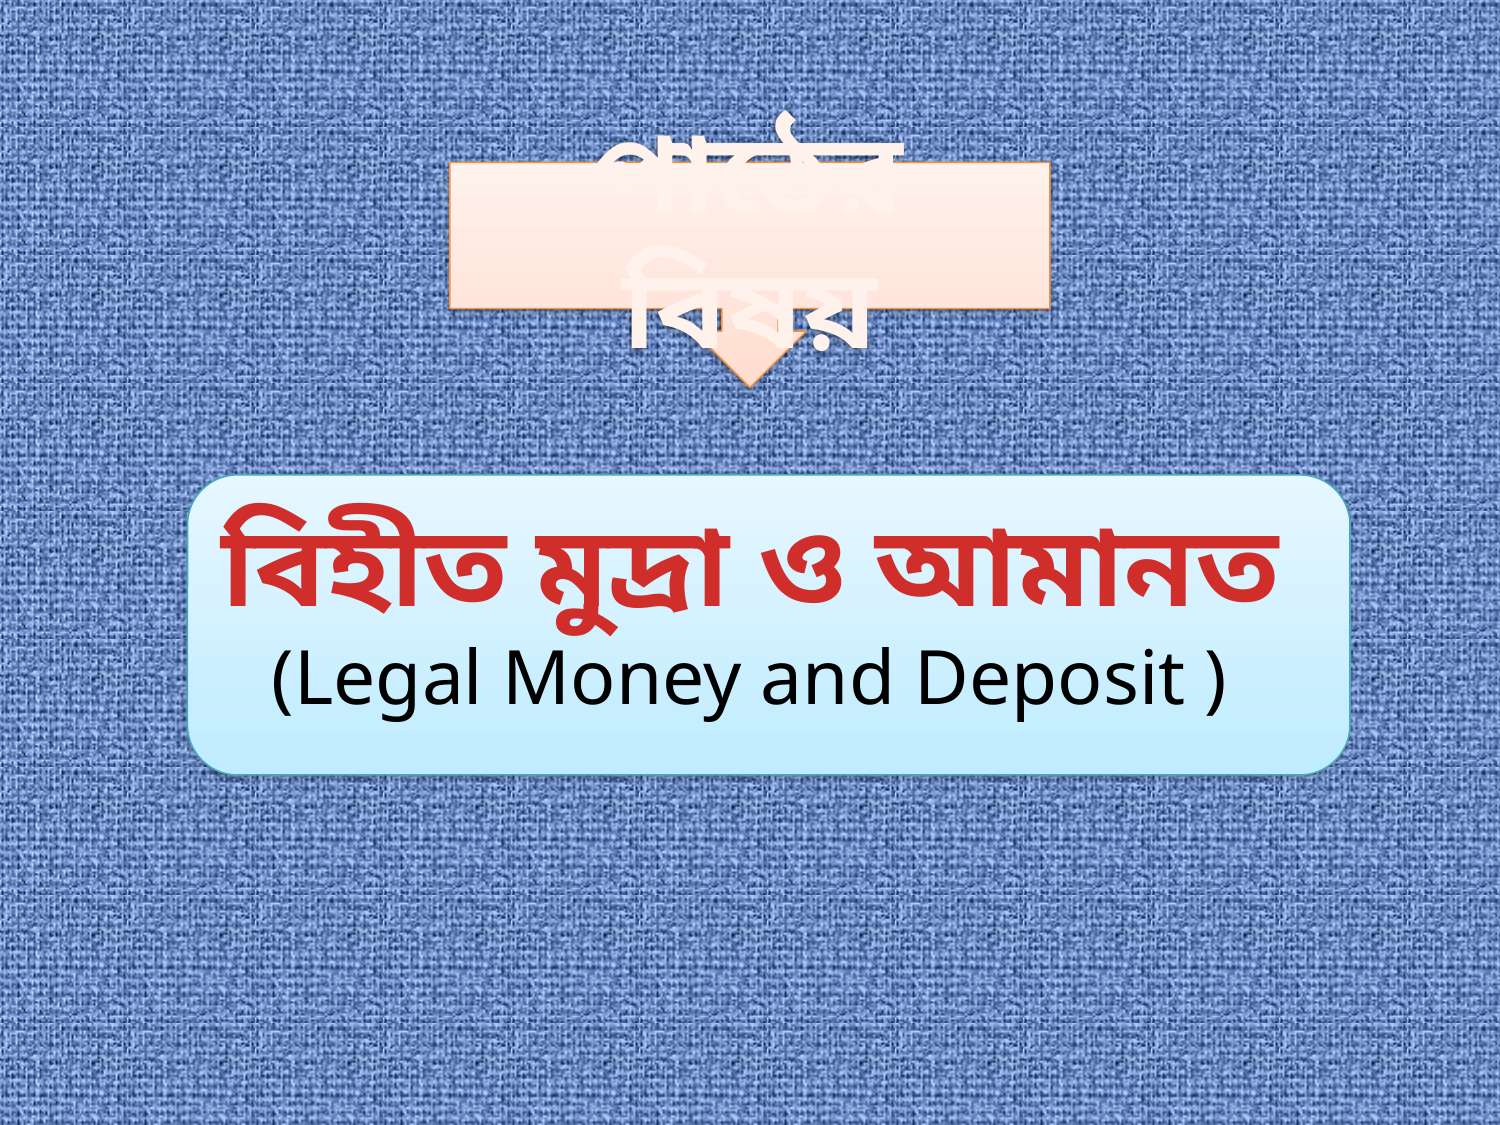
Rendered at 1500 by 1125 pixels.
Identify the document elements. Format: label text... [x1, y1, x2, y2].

text_box বিহীত মুদ্রা ও আমানত (Legal Money and Deposit ) [206, 486, 1294, 862]
picture [0, 0, 1500, 1125]
text_box [186, 474, 1351, 776]
text_box পাঠের বিষয় [449, 161, 1051, 389]
